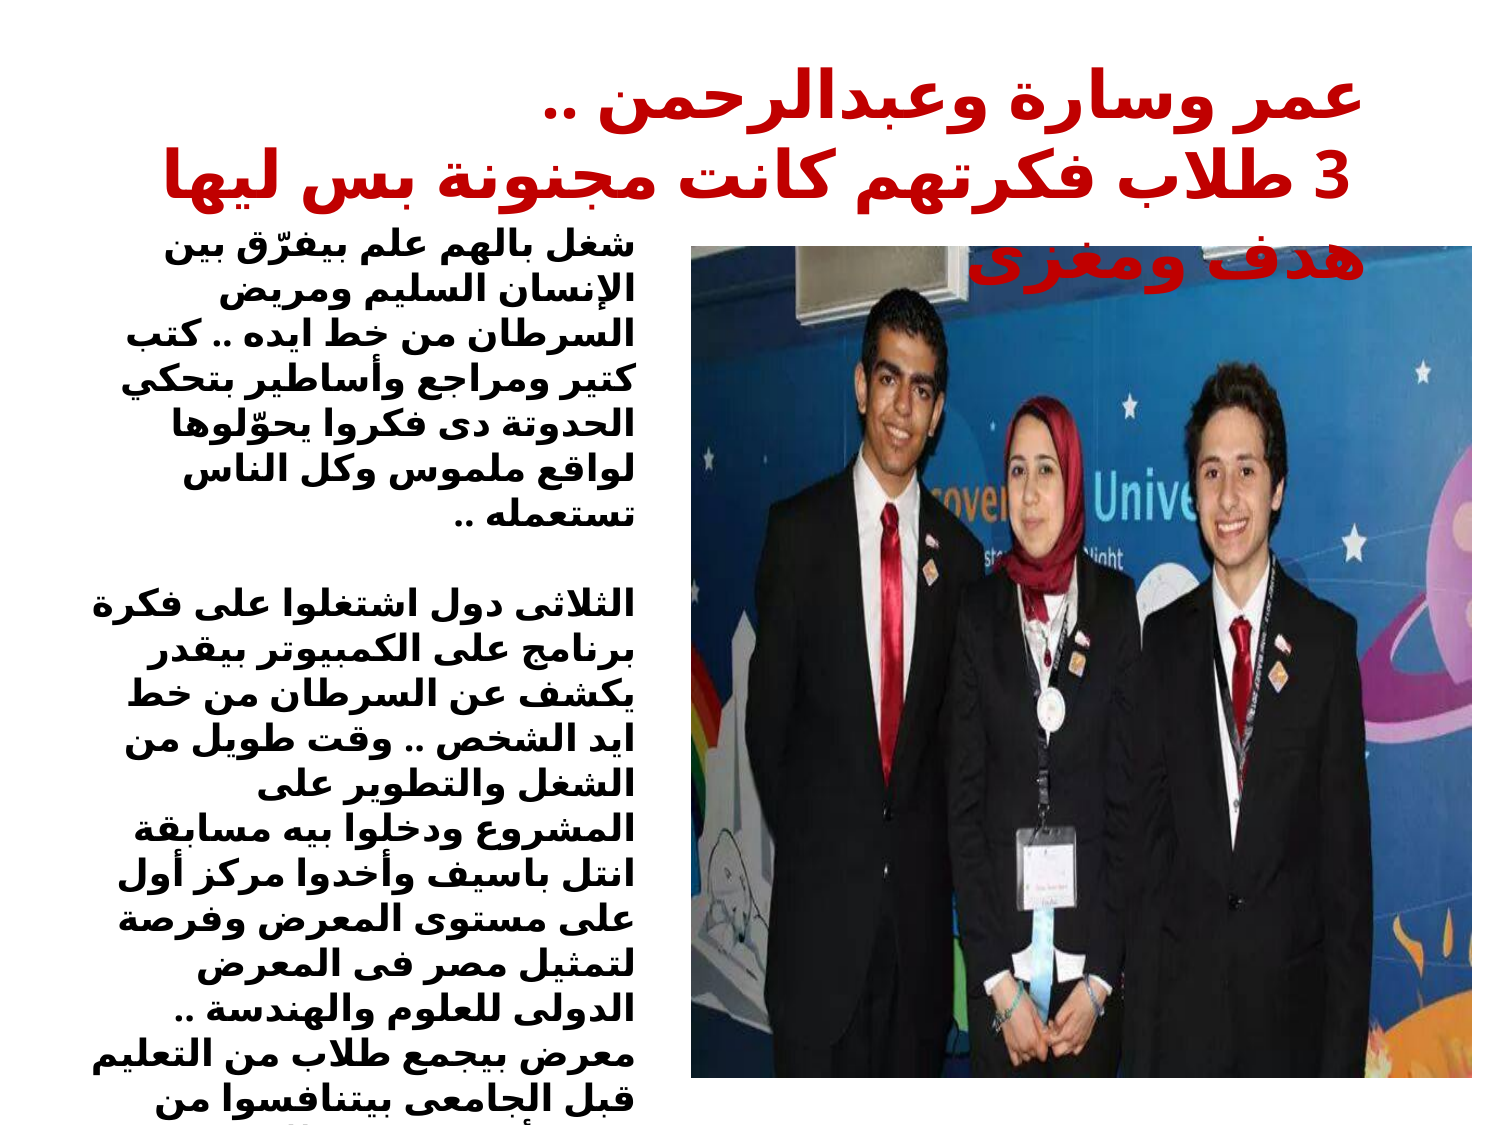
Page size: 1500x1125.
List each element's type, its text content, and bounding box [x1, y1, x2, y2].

text_box عمر وسارة وعبدالرحمن .. 3 طلاب فكرتهم كانت مجنونة بس ليها هدف ومغزى [105, 0, 1383, 300]
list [691, 245, 1473, 1079]
list شغل بالهم علم بيفرّق بين الإنسان السليم ومريض السرطان من خط ايده .. كتب كتير ومراجع وأساطير بتحكي الحدوتة دى فكروا يحوّلوها لواقع ملموس وكل الناس تستعمله .. الثلاثى دول اشتغلوا على فكرة برنامج على الكمبيوتر بيقدر يكشف عن السرطان من خط ايد الشخص .. وقت طويل من الشغل والتطوير على المشروع ودخلوا بيه مسابقة انتل باسيف وأخدوا مركز أول على مستوى المعرض وفرصة لتمثيل مصر فى المعرض الدولى للعلوم والهندسة .. معرض بيجمع طلاب من التعليم قبل الجامعى بيتنافسوا من جميع أنحاء العالم :)) يوم إعلان النتيجة إعلان مصر فى المركز الرابع دوليا فى علوم الحاسب وخطف عمر وعبدالرحمن وسارة المركز ده بين الدول المشاركة .. [70, 210, 652, 1079]
